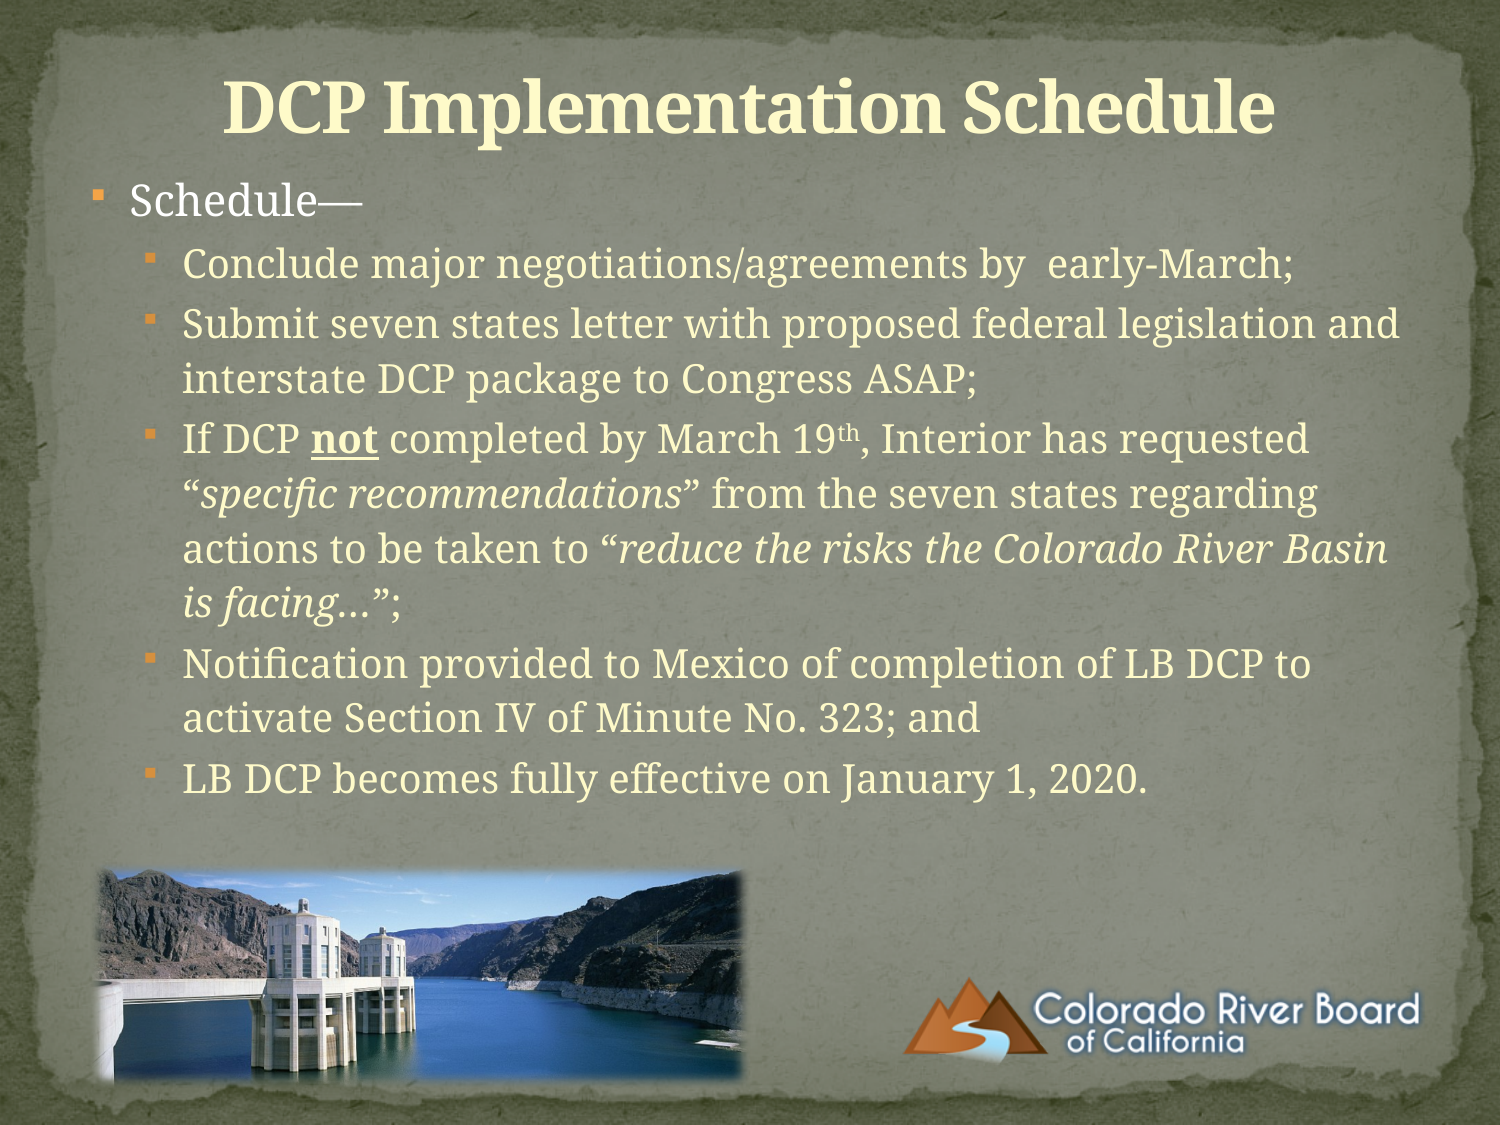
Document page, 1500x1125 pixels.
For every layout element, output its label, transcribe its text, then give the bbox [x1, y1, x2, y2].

title DCP Implementation Schedule [74, 49, 1425, 163]
picture [900, 967, 1425, 1073]
list Schedule— Conclude major negotiations/agreements by early-March; Submit seven states letter with proposed federal legislation and interstate DCP package to Congress ASAP; If DCP not completed by March 19th, Interior has requested “specific recommendations” from the seven states regarding actions to be taken to “reduce the risks the Colorado River Basin is facing…”; Notification provided to Mexico of completion of LB DCP to activate Section IV of Minute No. 323; and LB DCP becomes fully effective on January 1, 2020. [75, 162, 1425, 825]
picture [90, 863, 751, 1088]
